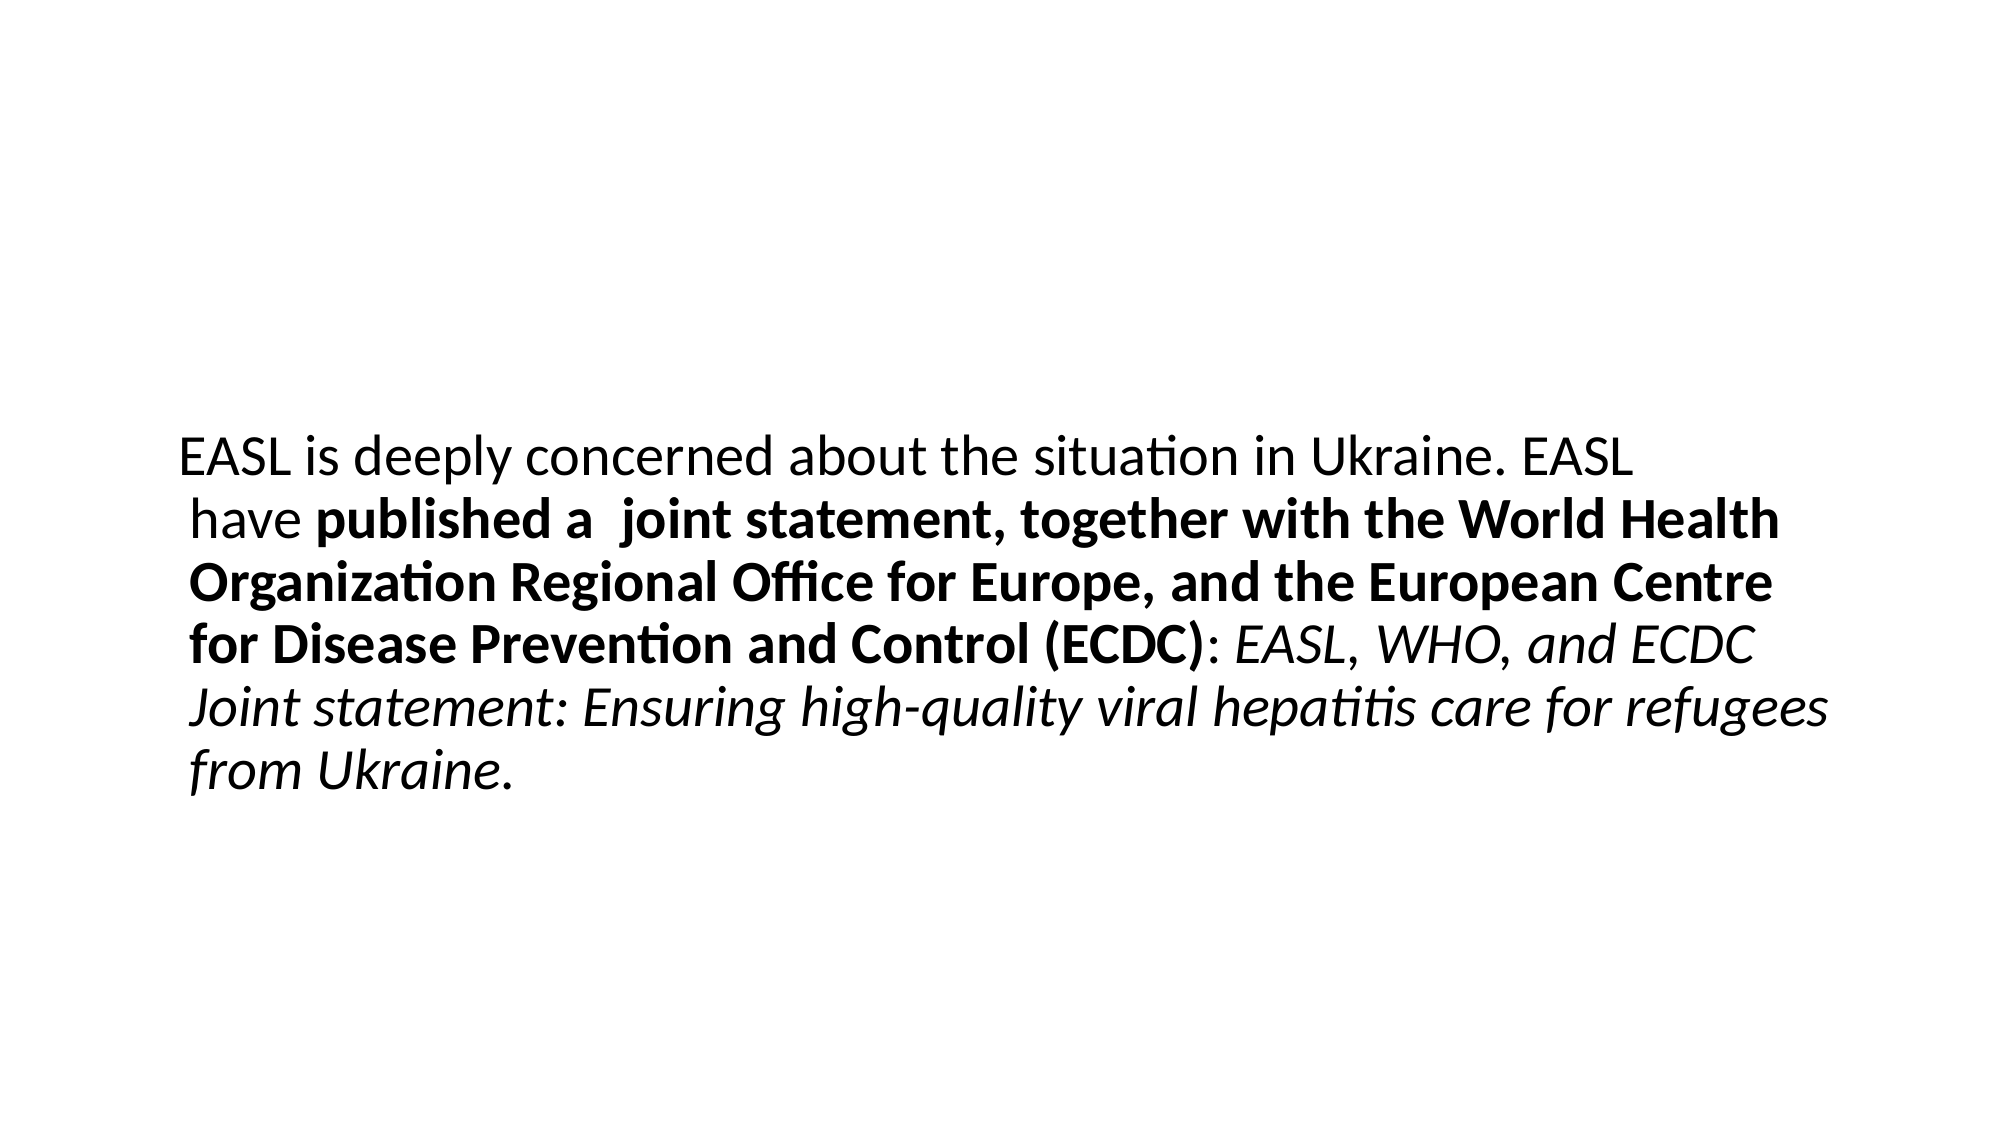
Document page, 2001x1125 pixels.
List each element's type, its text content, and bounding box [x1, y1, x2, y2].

list EASL is deeply concerned about the situation in Ukraine. EASL have published a joint statement, together with the World Health Organization Regional Office for Europe, and the European Centre for Disease Prevention and Control (ECDC): EASL, WHO, and ECDC Joint statement: Ensuring high-quality viral hepatitis care for refugees from Ukraine. [137, 417, 1863, 1014]
